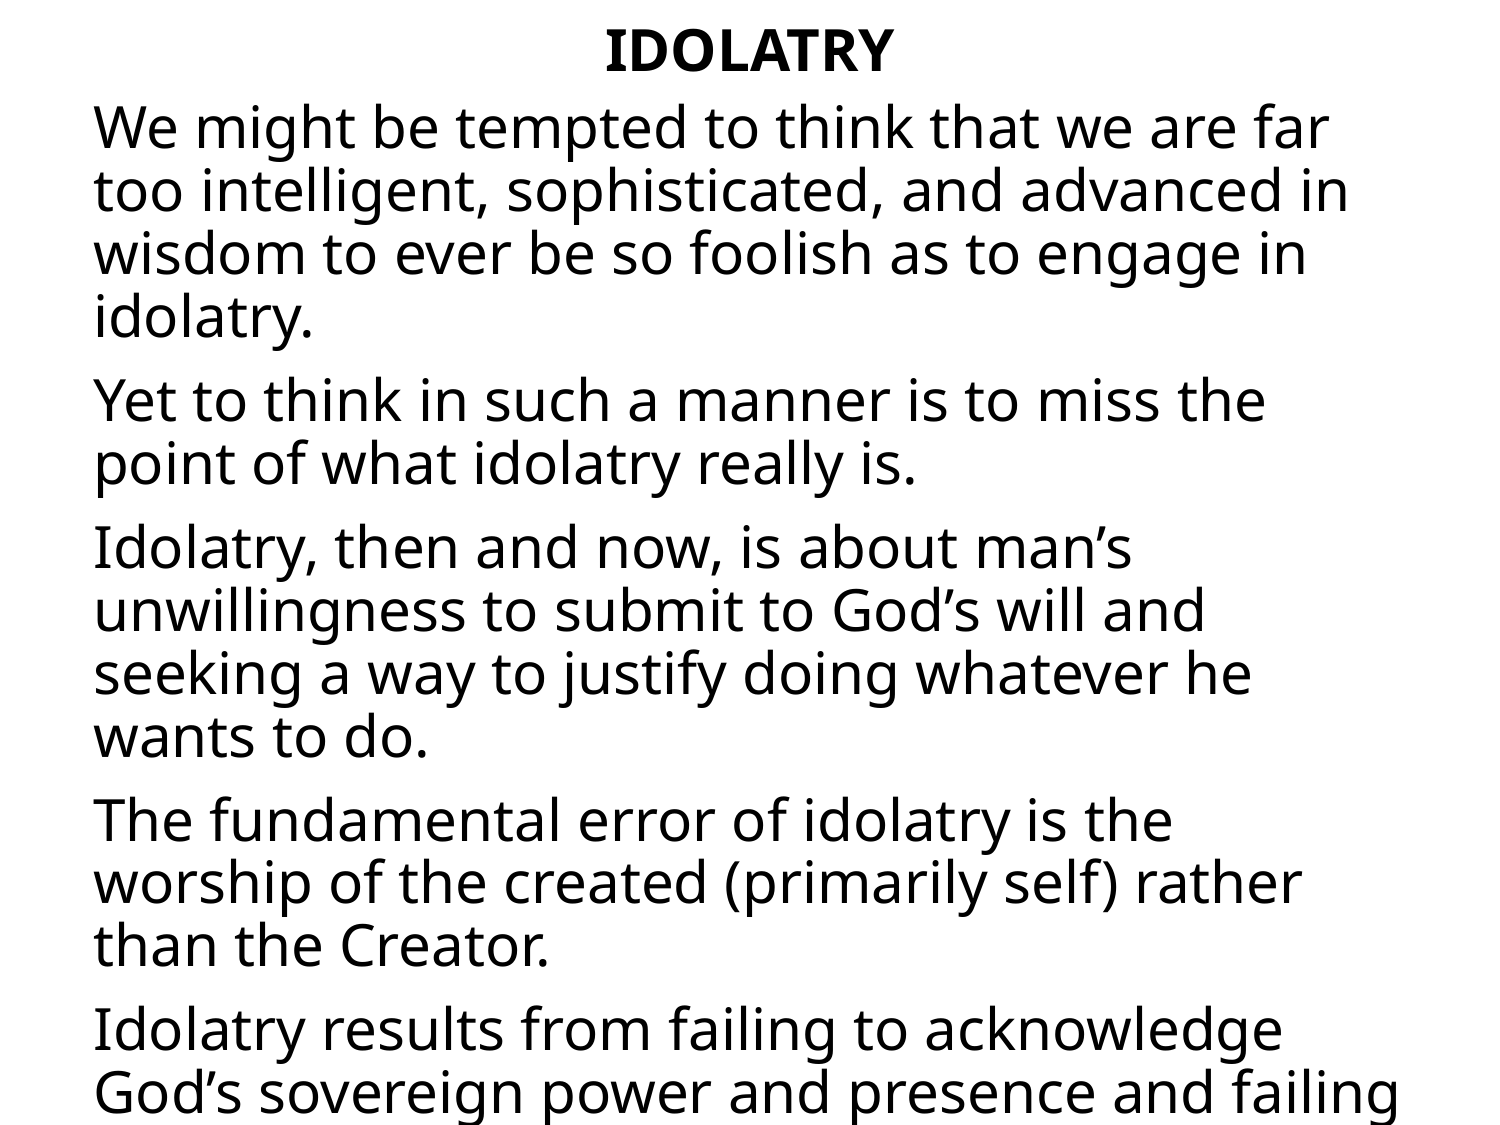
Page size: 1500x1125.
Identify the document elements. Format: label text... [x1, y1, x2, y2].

title IDOLATRY [187, 10, 1313, 91]
subtitle We might be tempted to think that we are far too intelligent, sophisticated, and advanced in wisdom to ever be so foolish as to engage in idolatry. Yet to think in such a manner is to miss the point of what idolatry really is. Idolatry, then and now, is about man’s unwillingness to submit to God’s will and seeking a way to justify doing whatever he wants to do. The fundamental error of idolatry is the worship of the created (primarily self) rather than the Creator. Idolatry results from failing to acknowledge God’s sovereign power and presence and failing to give Him the reverence and worship that is due Him. [78, 91, 1422, 1114]
